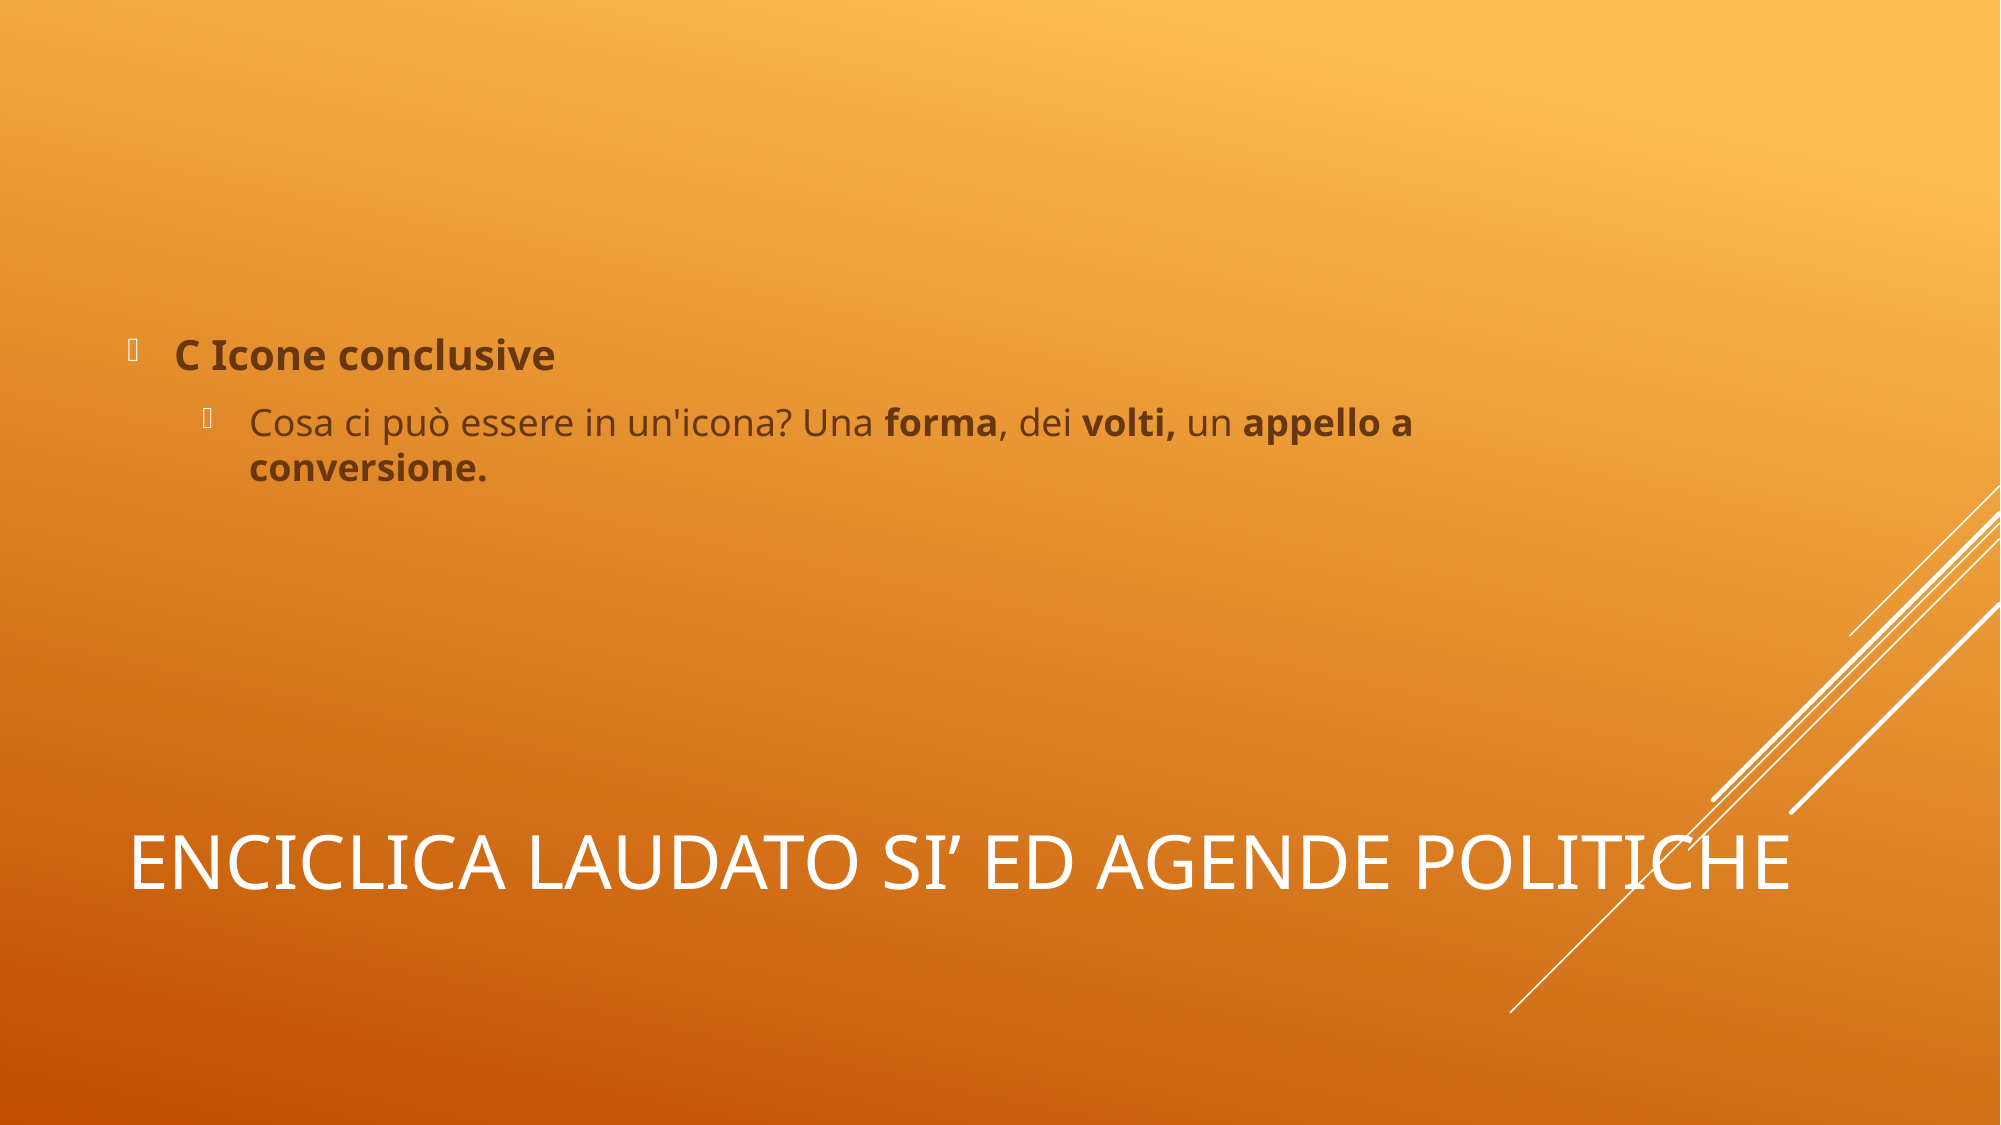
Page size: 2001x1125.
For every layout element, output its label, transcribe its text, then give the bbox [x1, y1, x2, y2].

title Enciclica Laudato Si’ ed agende politiche [112, 736, 1922, 984]
list C Icone conclusive Cosa ci può essere in un'icona? Una forma, dei volti, un appello a conversione. [112, 112, 1659, 706]
